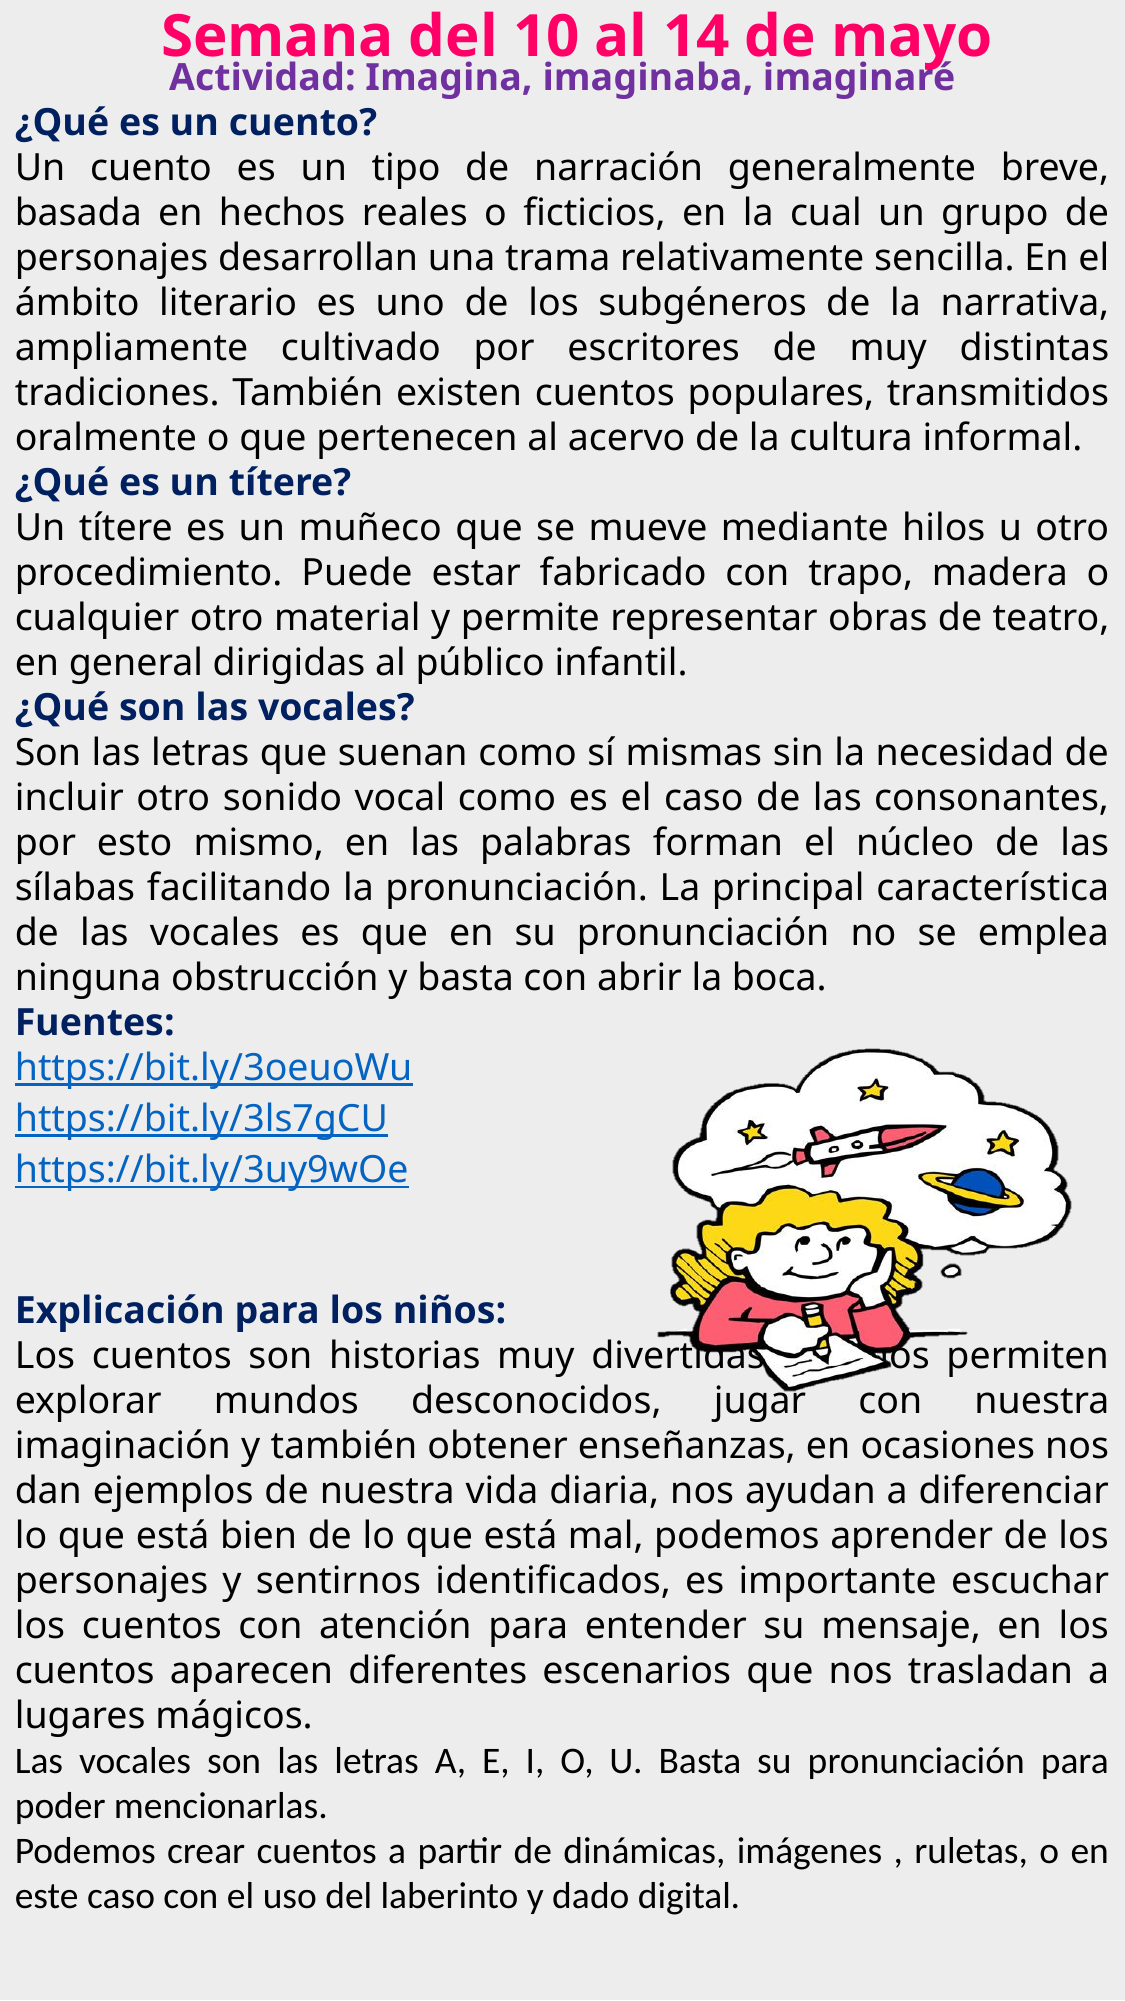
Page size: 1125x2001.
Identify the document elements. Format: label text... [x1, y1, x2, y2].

text_box Actividad: Imagina, imaginaba, imaginaré ¿Qué es un cuento? Un cuento es un tipo de narración generalmente breve, basada en hechos reales o ficticios, en la cual un grupo de personajes desarrollan una trama relativamente sencilla. En el ámbito literario es uno de los subgéneros de la narrativa, ampliamente cultivado por escritores de muy distintas tradiciones. También existen cuentos populares, transmitidos oralmente o que pertenecen al acervo de la cultura informal. ¿Qué es un títere? Un títere es un muñeco que se mueve mediante hilos u otro procedimiento. Puede estar fabricado con trapo, madera o cualquier otro material y permite representar obras de teatro, en general dirigidas al público infantil. ¿Qué son las vocales? Son las letras que suenan como sí mismas sin la necesidad de incluir otro sonido vocal como es el caso de las consonantes, por esto mismo, en las palabras forman el núcleo de las sílabas facilitando la pronunciación. La principal característica de las vocales es que en su pronunciación no se emplea ninguna obstrucción y basta con abrir la boca. Fuentes: https://bit.ly/3oeuoWu https://bit.ly/3ls7gCU https://bit.ly/3uy9wOe Explicación para los niños: Los cuentos son historias muy divertidas que nos permiten explorar mundos desconocidos, jugar con nuestra imaginación y también obtener enseñanzas, en ocasiones nos dan ejemplos de nuestra vida diaria, nos ayudan a diferenciar lo que está bien de lo que está mal, podemos aprender de los personajes y sentirnos identificados, es importante escuchar los cuentos con atención para entender su mensaje, en los cuentos aparecen diferentes escenarios que nos trasladan a lugares mágicos. Las vocales son las letras A, E, I, O, U. Basta su pronunciación para poder mencionarlas. Podemos crear cuentos a partir de dinámicas, imágenes , ruletas, o en este caso con el uso del laberinto y dado digital. [0, 45, 1125, 1924]
text_box Semana del 10 al 14 de mayo [28, 0, 1125, 45]
picture [639, 1031, 1081, 1396]
